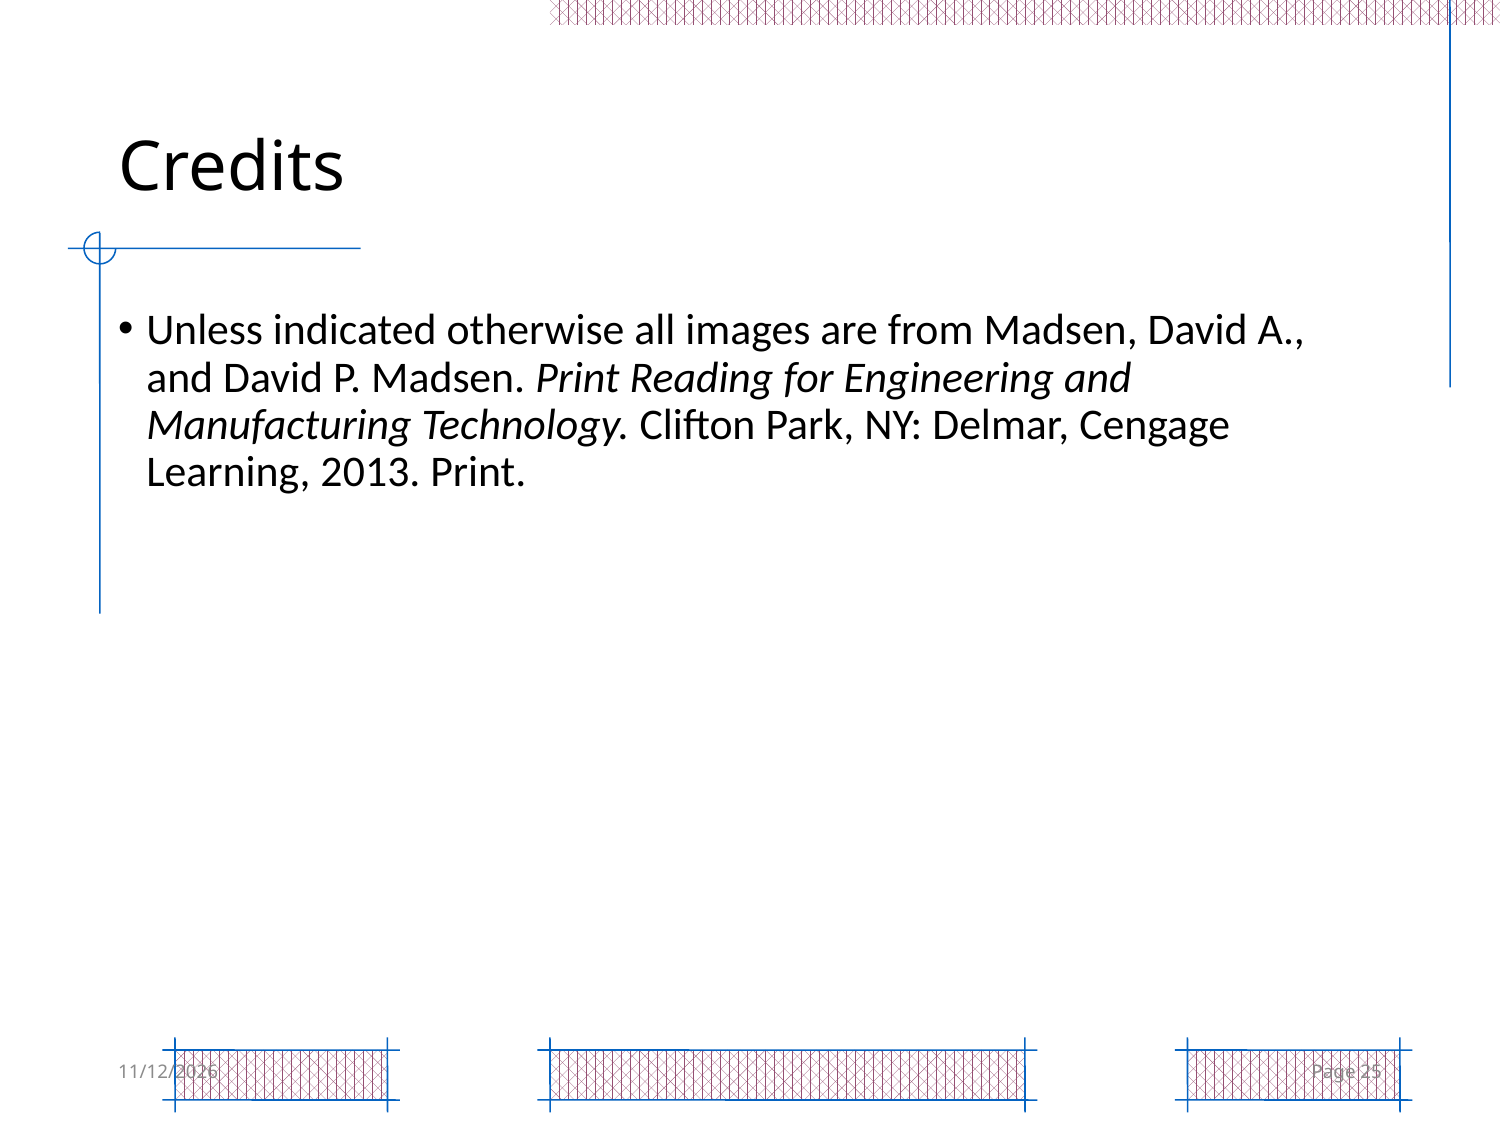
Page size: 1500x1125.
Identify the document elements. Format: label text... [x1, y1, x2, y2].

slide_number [103, 1042, 441, 1103]
list Unless indicated otherwise all images are from Madsen, David A., and David P. Madsen. Print Reading for Engineering and Manufacturing Technology. Clifton Park, NY: Delmar, Cengage Learning, 2013. Print. [103, 299, 1397, 1014]
title Credits [103, 59, 1397, 278]
slide_number Page 25 [1059, 1042, 1397, 1103]
